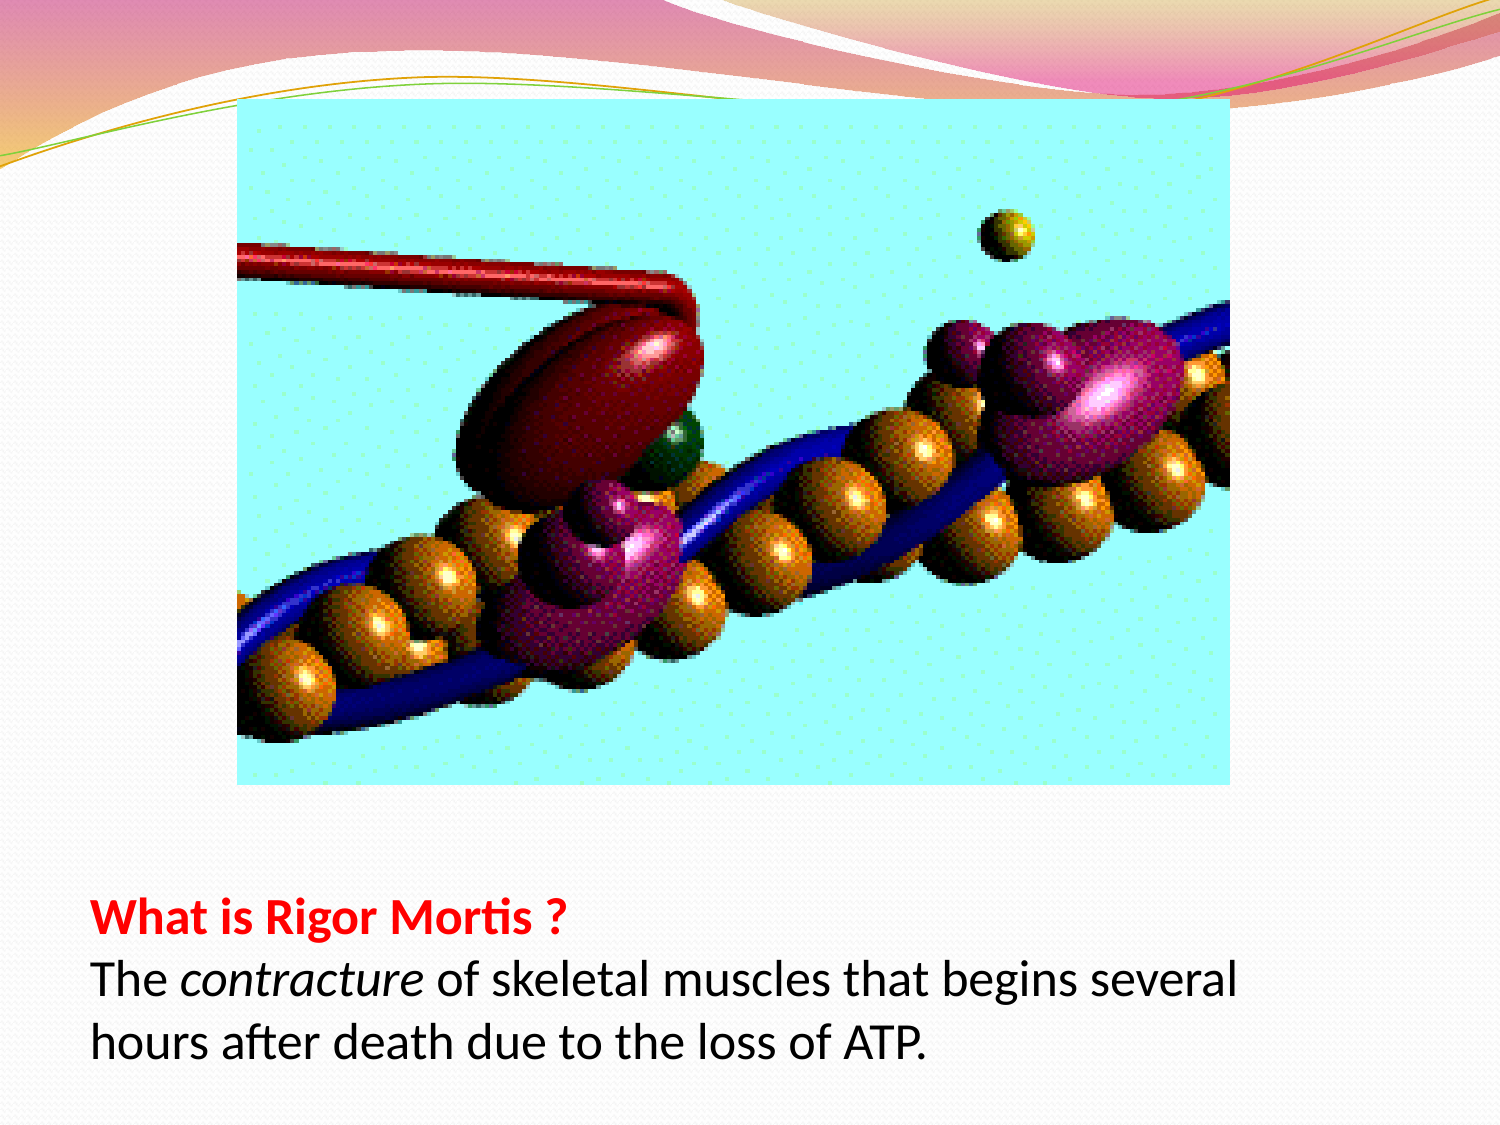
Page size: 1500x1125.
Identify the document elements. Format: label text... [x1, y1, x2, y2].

text_box What is Rigor Mortis ? The contracture of skeletal muscles that begins several hours after death due to the loss of ATP. [75, 874, 1325, 1078]
picture [237, 99, 1230, 786]
